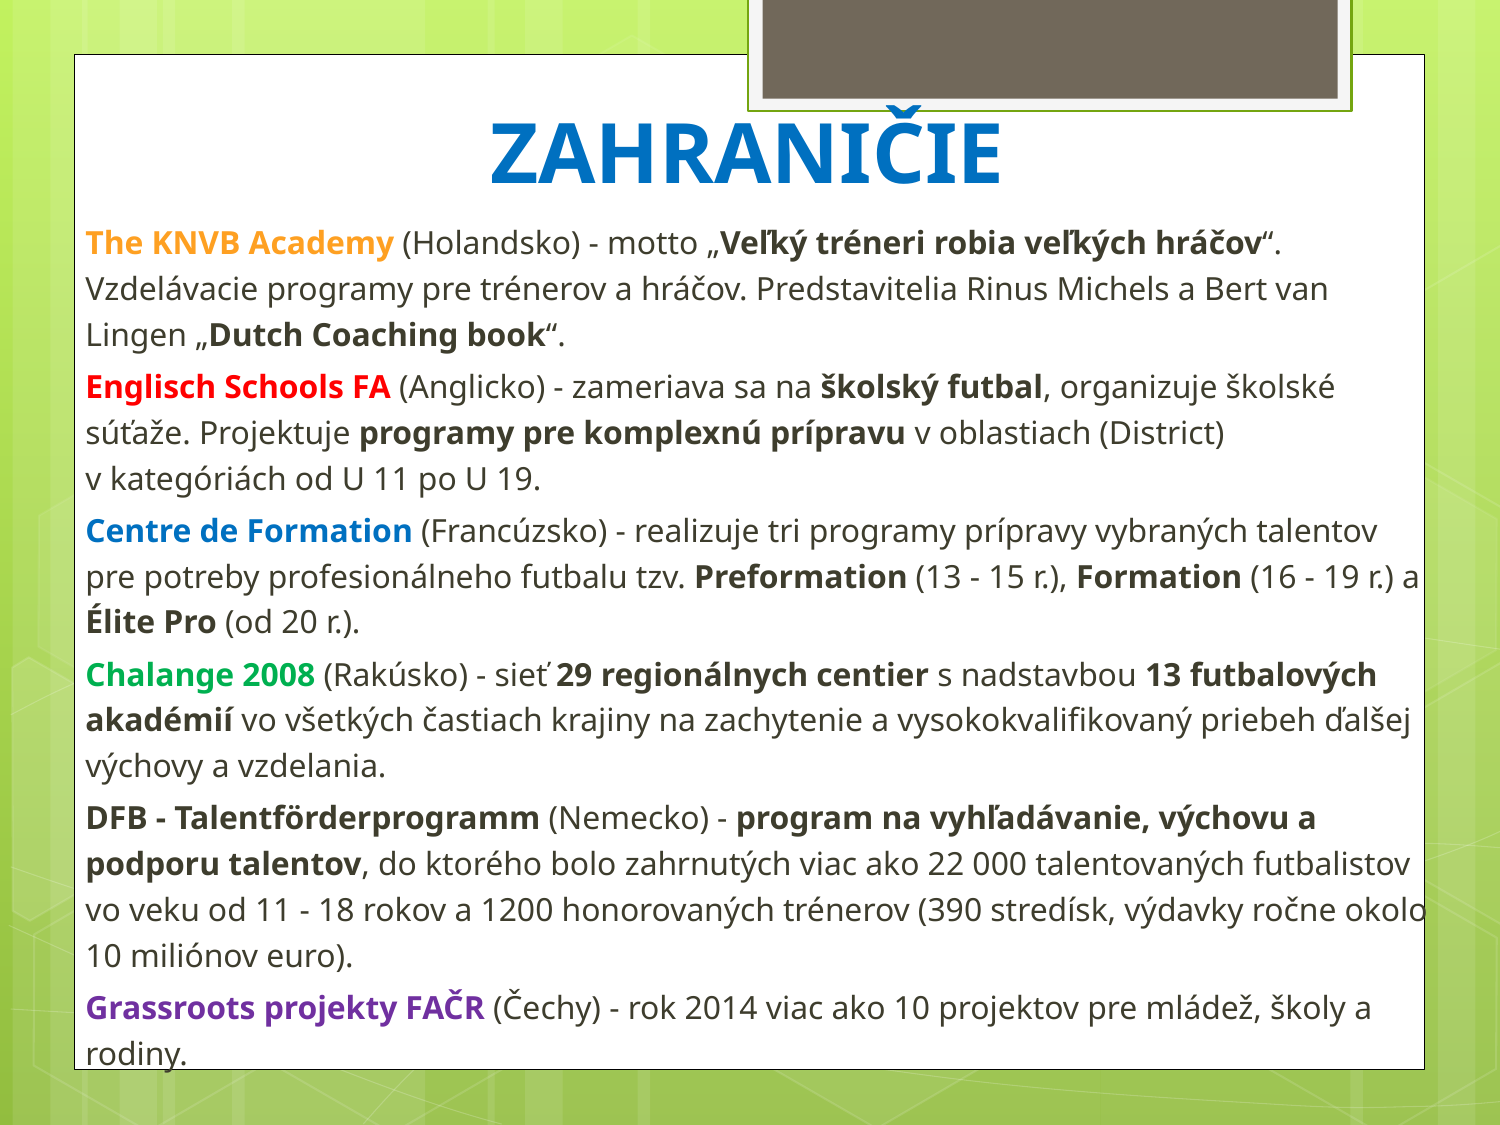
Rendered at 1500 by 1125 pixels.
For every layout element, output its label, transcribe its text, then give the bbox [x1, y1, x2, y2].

title ZAHRANIČIE [171, 78, 1324, 208]
list The KNVB Academy (Holandsko) - motto „Veľký tréneri robia veľkých hráčov“. Vzdelávacie programy pre trénerov a hráčov. Predstavitelia Rinus Michels a Bert van Lingen „Dutch Coaching book“. Englisch Schools FA (Anglicko) - zameriava sa na školský futbal, organizuje školské súťaže. Projektuje programy pre komplexnú prípravu v oblastiach (District) v kategóriách od U 11 po U 19. Centre de Formation (Francúzsko) - realizuje tri programy prípravy vybraných talentov pre potreby profesionálneho futbalu tzv. Preformation (13 - 15 r.), Formation (16 - 19 r.) a Élite Pro (od 20 r.). Chalange 2008 (Rakúsko) - sieť 29 regionálnych centier s nadstavbou 13 futbalových akadémií vo všetkých častiach krajiny na zachytenie a vysokokvalifikovaný priebeh ďalšej výchovy a vzdelania. DFB - Talentförderprogramm (Nemecko) - program na vyhľadávanie, výchovu a podporu talentov, do ktorého bolo zahrnutých viac ako 22 000 talentovaných futbalistov vo veku od 11 - 18 rokov a 1200 honorovaných trénerov (390 stredísk, výdavky ročne okolo 10 miliónov euro). Grassroots projekty FAČR (Čechy) - rok 2014 viac ako 10 projektov pre mládež, školy a rodiny. [64, 208, 1447, 1094]
